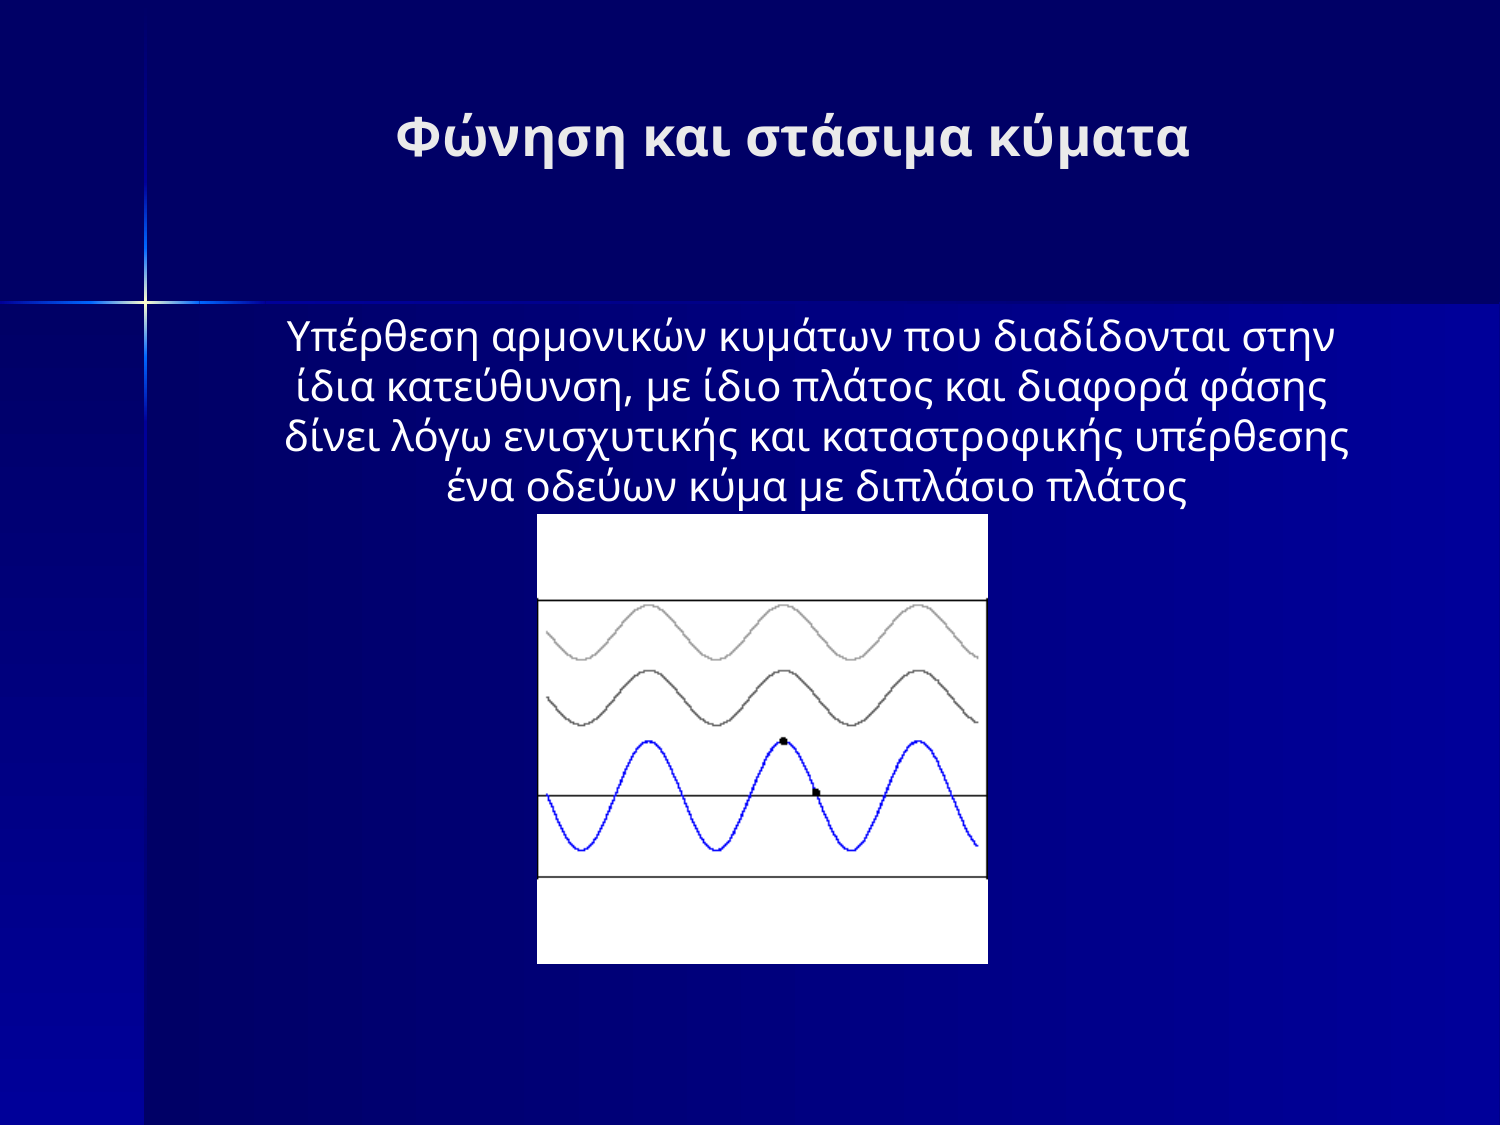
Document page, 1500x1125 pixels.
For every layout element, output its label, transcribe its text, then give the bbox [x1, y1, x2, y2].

text_box Υπέρθεση αρμονικών κυμάτων που διαδίδονται στην ίδια κατεύθυνση, με ίδιο πλάτος και διαφορά φάσης δίνει λόγω ενισχυτικής και καταστροφικής υπέρθεσης ένα οδεύων κύμα με διπλάσιο πλάτος [269, 302, 1365, 518]
title Φώνηση και στάσιμα κύματα [174, 49, 1413, 286]
picture [537, 513, 988, 965]
